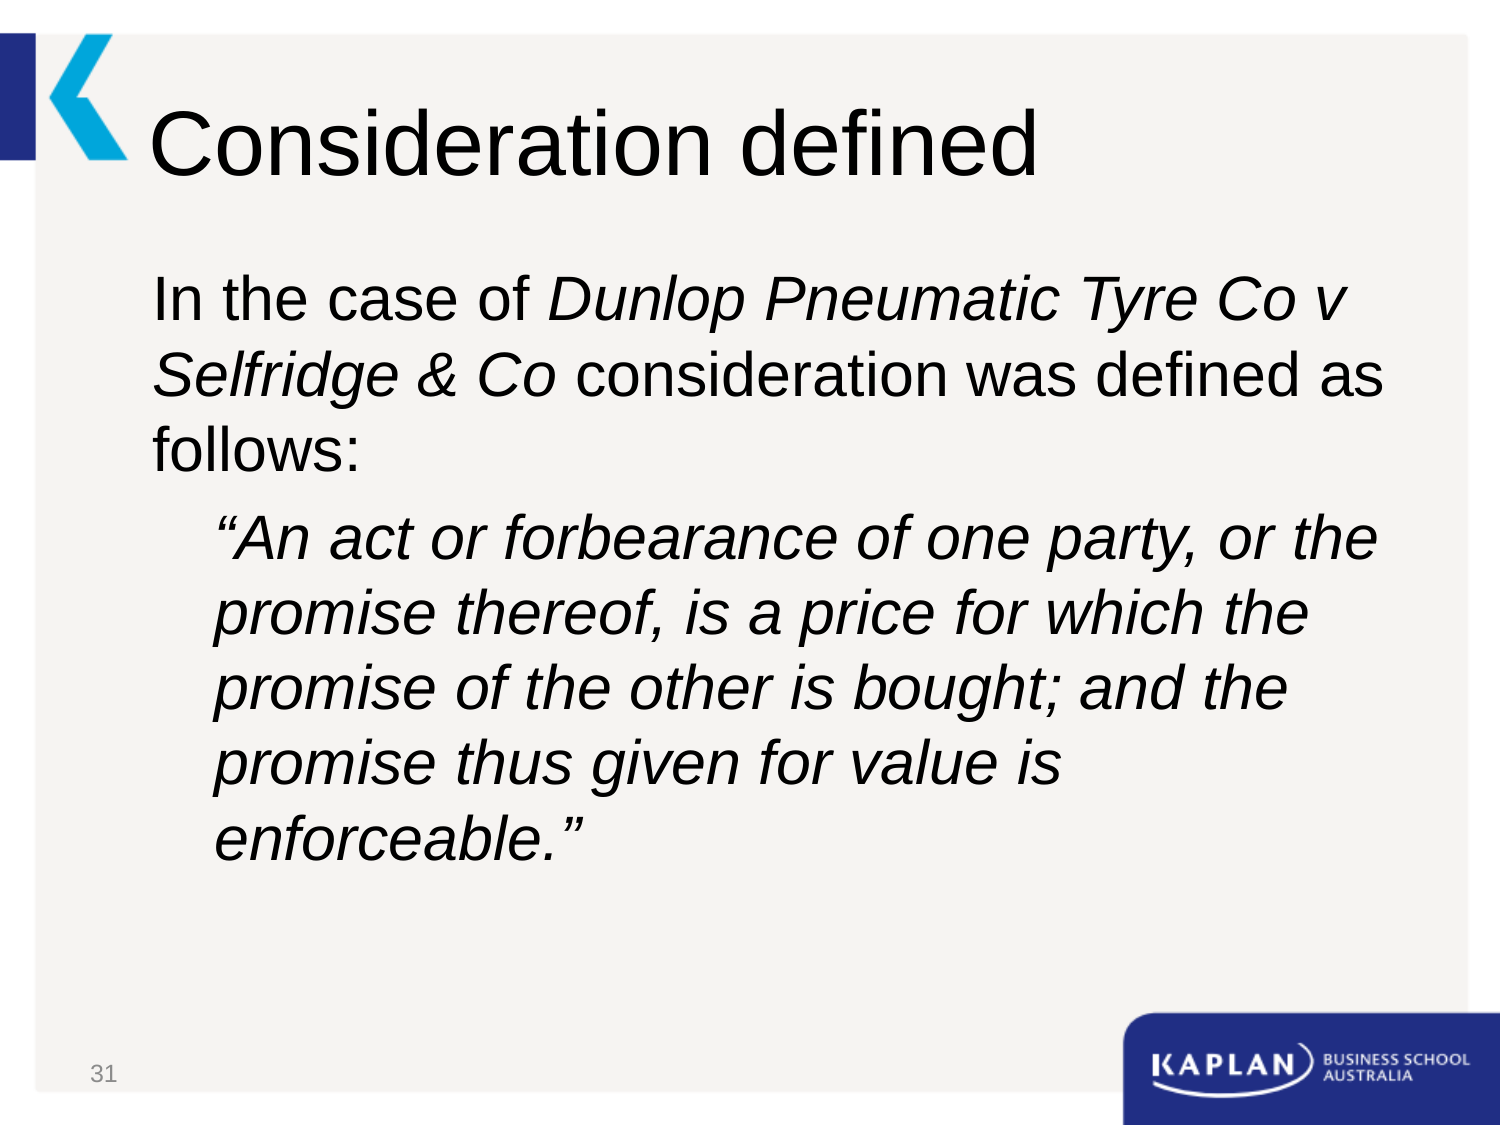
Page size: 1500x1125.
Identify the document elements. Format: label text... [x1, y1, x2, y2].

slide_number 31 [75, 1042, 425, 1103]
title Consideration defined [75, 45, 1425, 233]
list In the case of Dunlop Pneumatic Tyre Co v Selfridge & Co consideration was defined as follows: “An act or forbearance of one party, or the promise thereof, is a price for which the promise of the other is bought; and the promise thus given for value is enforceable.” [137, 210, 1425, 953]
